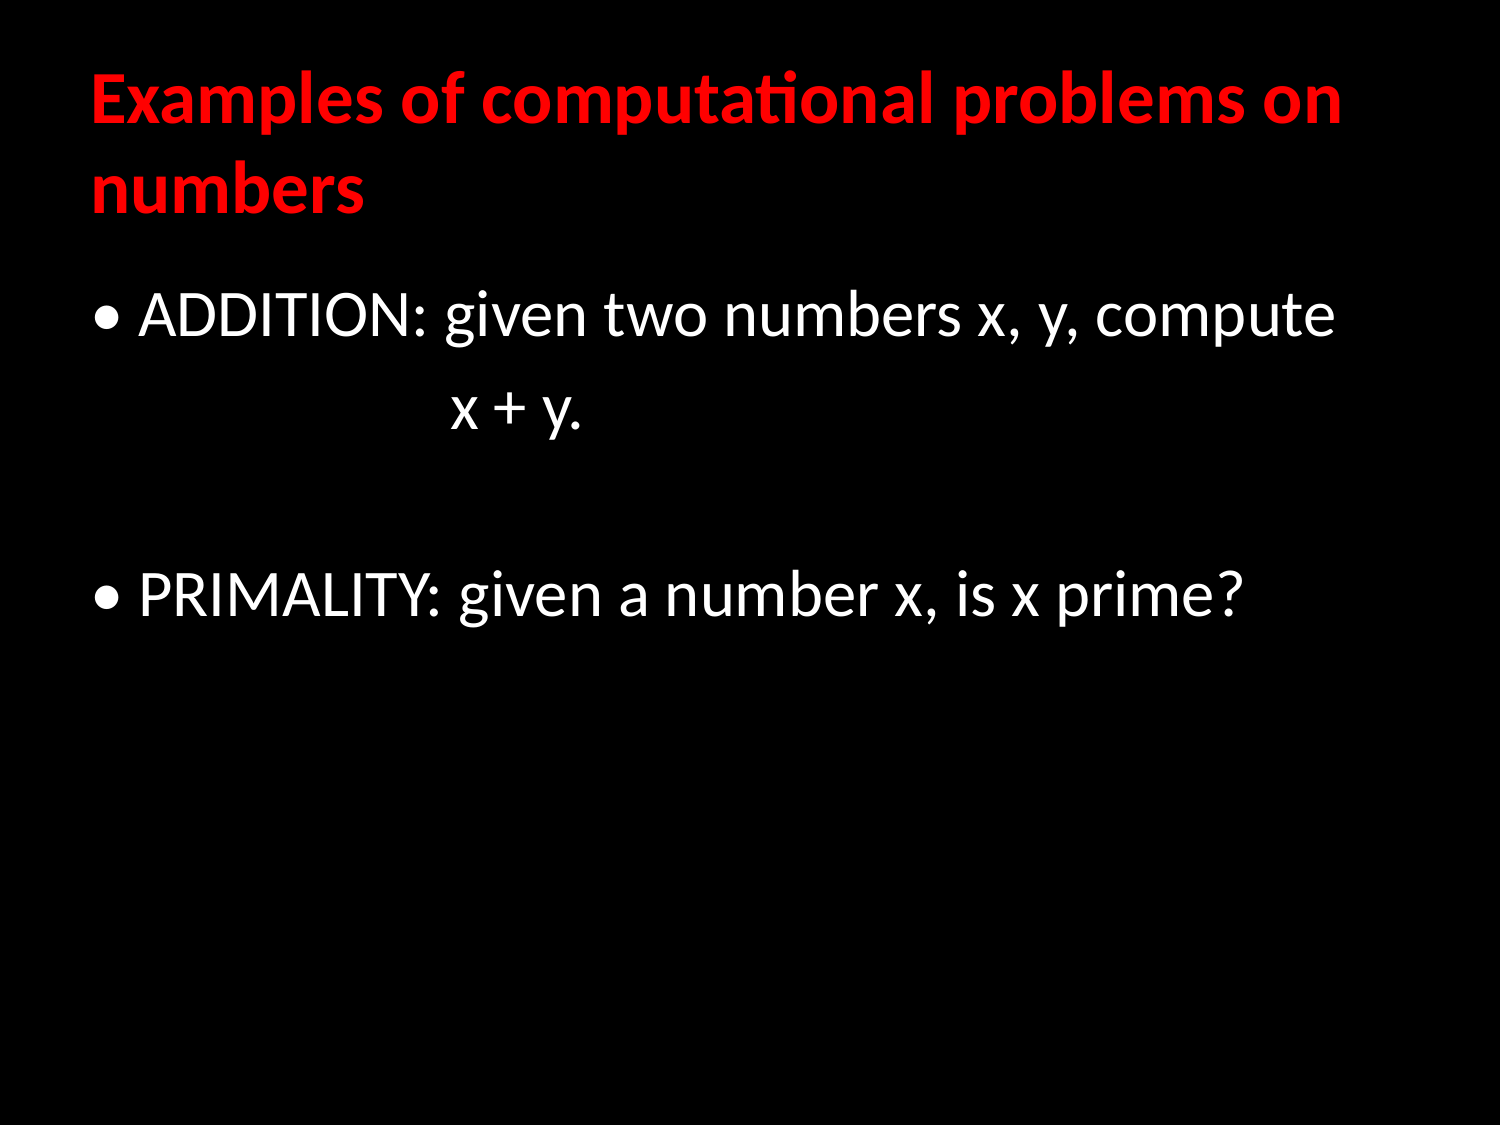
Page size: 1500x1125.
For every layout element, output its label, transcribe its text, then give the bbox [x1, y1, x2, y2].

list • ADDITION: given two numbers x, y, compute x + y. • PRIMALITY: given a number x, is x prime? [75, 262, 1425, 1005]
title Examples of computational problems on numbers [75, 45, 1425, 233]
